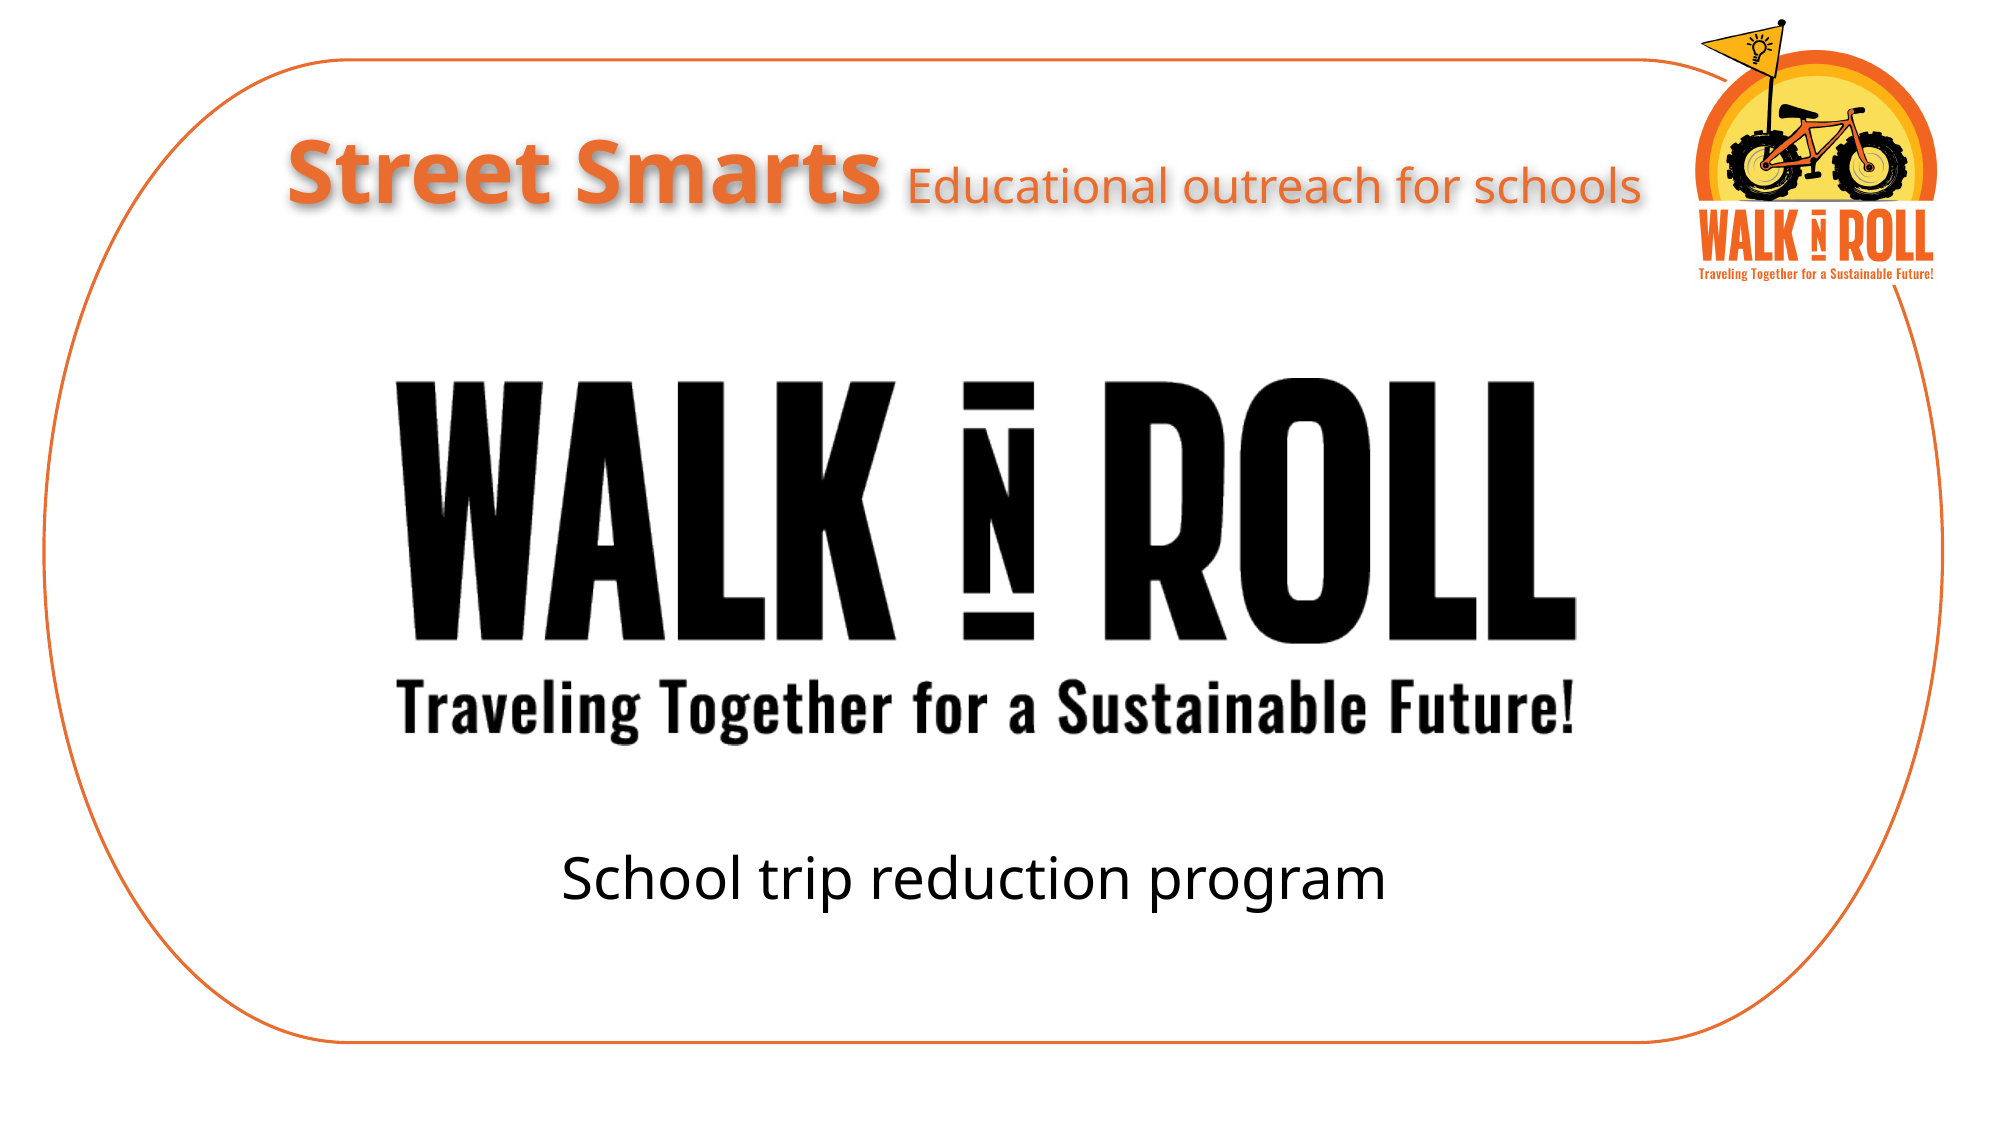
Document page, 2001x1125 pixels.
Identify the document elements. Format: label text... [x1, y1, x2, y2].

picture [1689, 13, 1943, 285]
picture [395, 378, 1578, 747]
text_box School trip reduction program [372, 825, 1577, 926]
title Street Smarts Educational outreach for schools [271, 59, 1874, 278]
